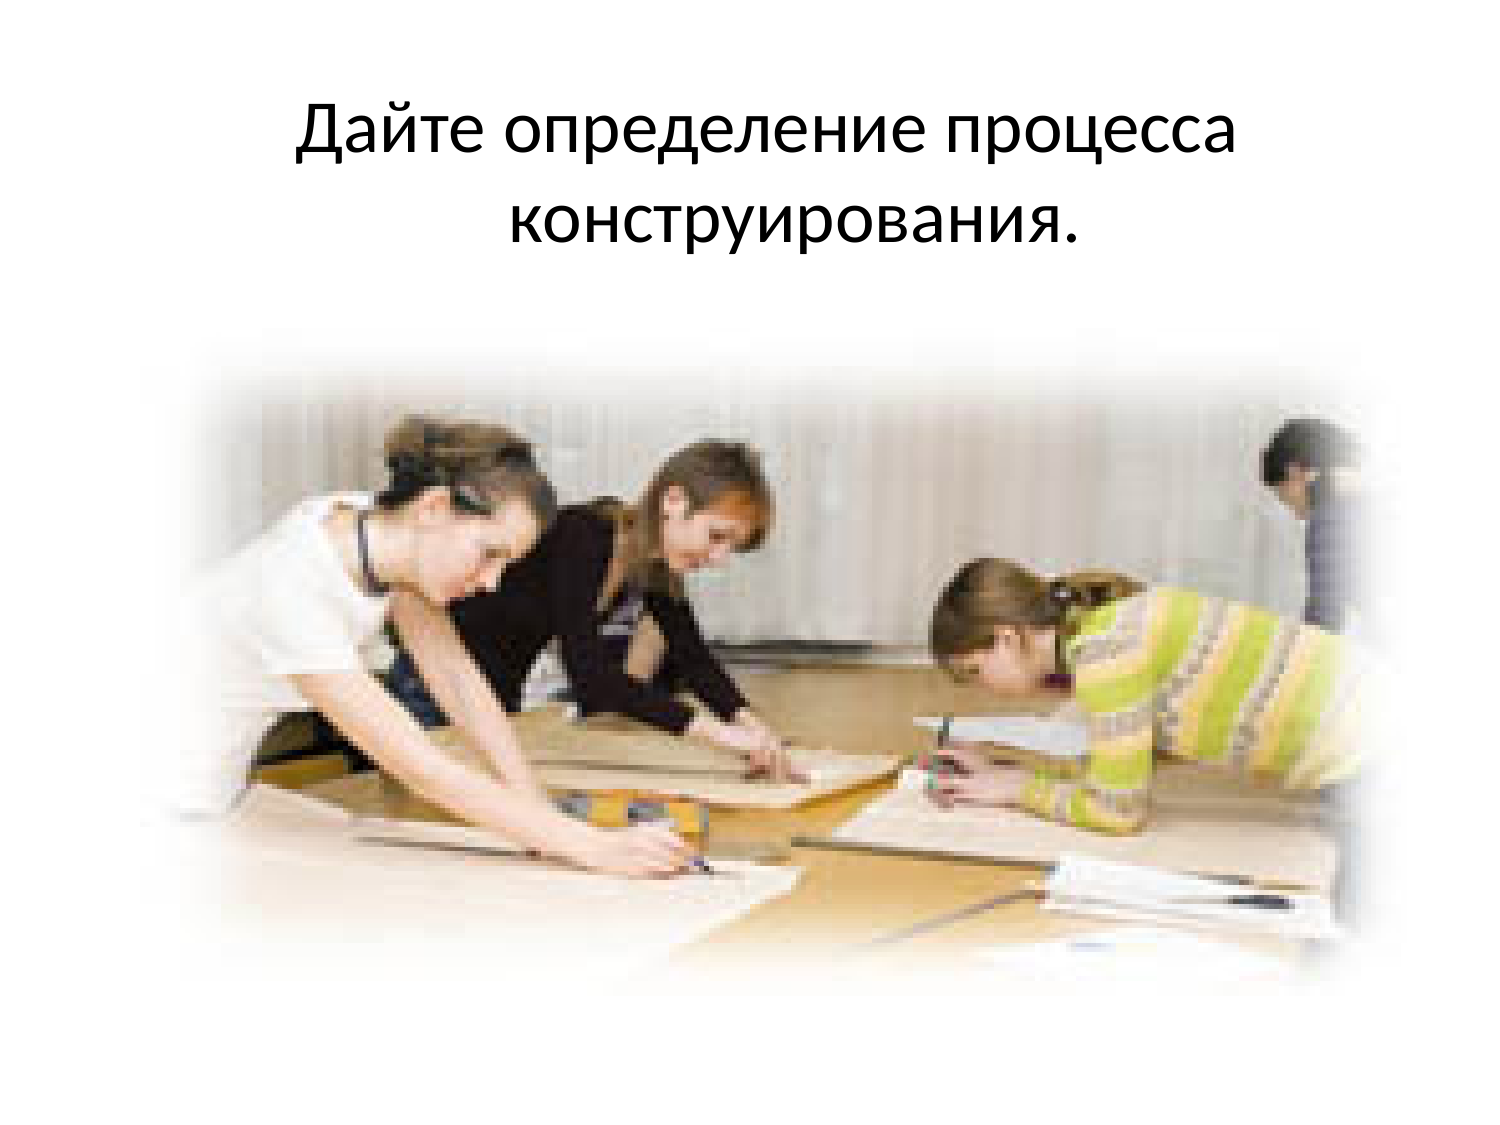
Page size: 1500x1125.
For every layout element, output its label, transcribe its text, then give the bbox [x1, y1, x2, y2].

picture [140, 327, 1407, 997]
text_box Дайте определение процесса конструирования. [93, 70, 1442, 355]
